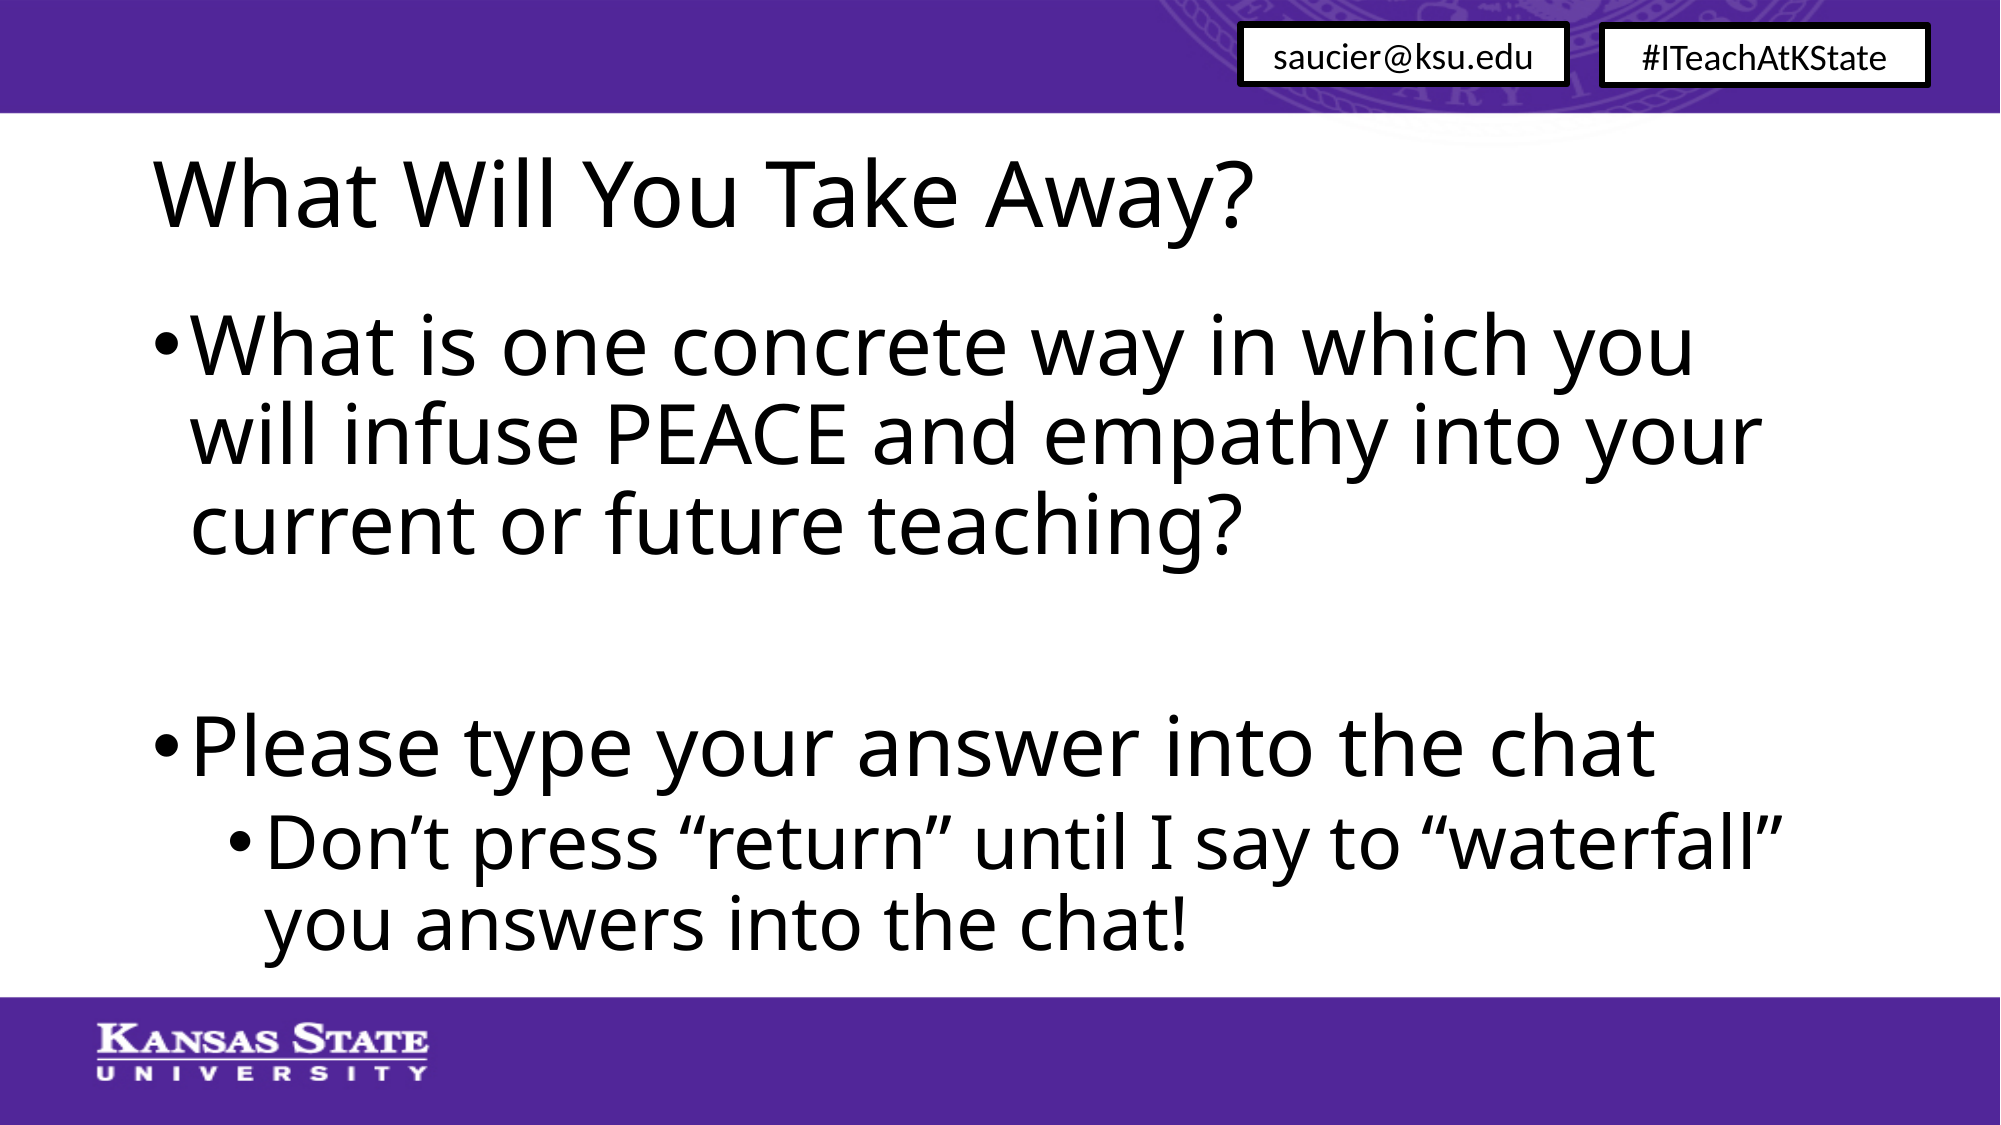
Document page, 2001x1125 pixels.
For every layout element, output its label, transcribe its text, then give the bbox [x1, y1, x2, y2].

text_box #ITeachAtKState [1601, 25, 1928, 86]
list What is one concrete way in which you will infuse PEACE and empathy into your current or future teaching? Please type your answer into the chat Don’t press “return” until I say to “waterfall” you answers into the chat! [137, 295, 1863, 989]
text_box saucier@ksu.edu [1240, 24, 1567, 85]
title What Will You Take Away? [137, 119, 1863, 278]
picture [0, 0, 2000, 1125]
